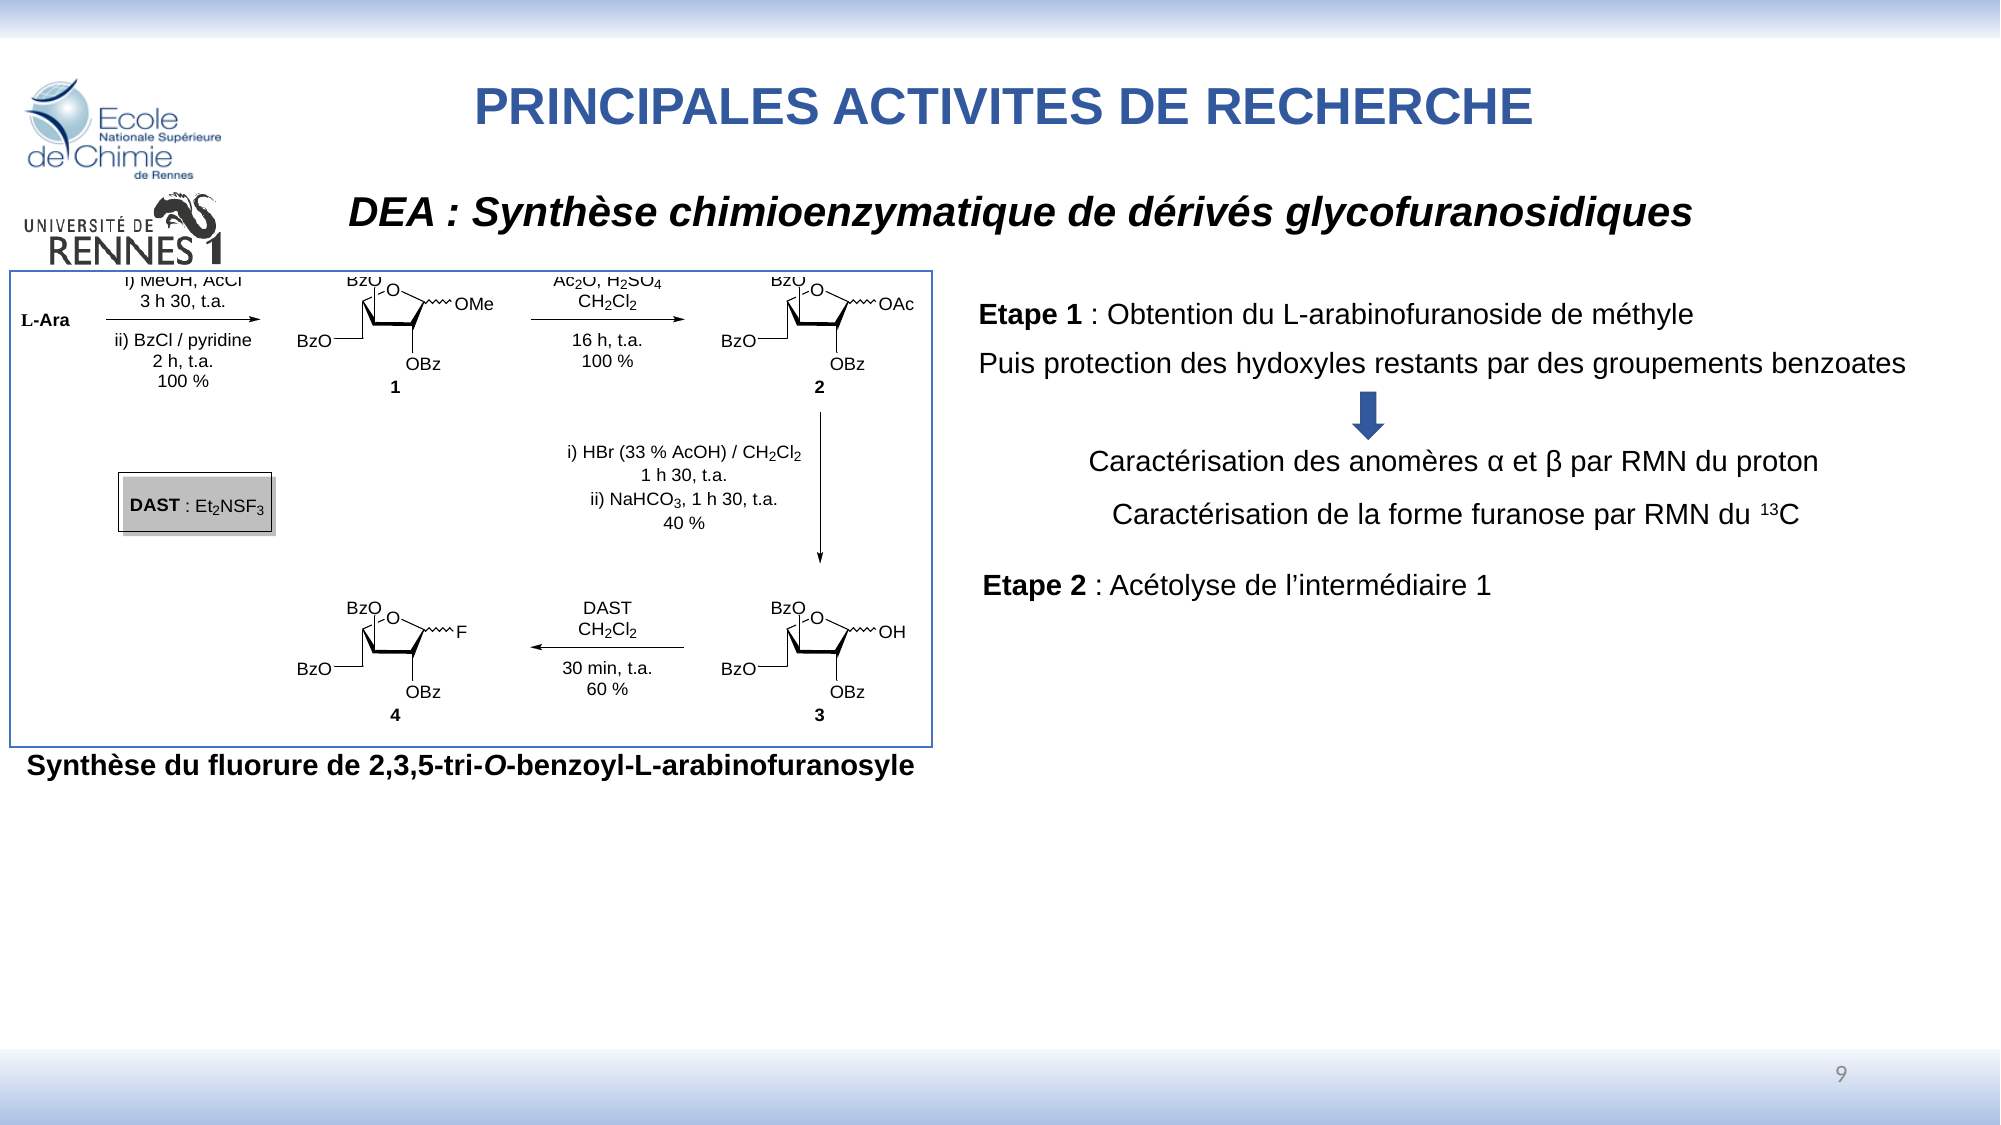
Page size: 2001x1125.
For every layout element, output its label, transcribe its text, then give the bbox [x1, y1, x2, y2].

slide_number 9 [1412, 1042, 1863, 1103]
text_box DEA : Synthèse chimioenzymatique de dérivés glycofuranosidiques [321, 176, 1722, 242]
text_box [1351, 391, 1385, 441]
picture [24, 78, 221, 179]
picture [24, 192, 221, 265]
text_box PRINCIPALES ACTIVITES DE RECHERCHE [431, 46, 1578, 161]
text_box [9, 270, 933, 748]
text_box Etape 2 : Acétolyse de l’intermédiaire 1 [967, 559, 1604, 609]
text_box Synthèse du fluorure de 2,3,5-tri-O-benzoyl-L-arabinofuranosyle [0, 739, 964, 789]
text_box Etape 1 : Obtention du L-arabinofuranoside de méthyle Puis protection des hydoxyles restants par des groupements benzoates [963, 287, 1934, 388]
text_box Caractérisation de la forme furanose par RMN du 13C [956, 487, 1956, 538]
picture [17, 276, 926, 751]
text_box Caractérisation des anomères α et β par RMN du proton [1011, 434, 1897, 485]
text_box [0, 0, 2000, 38]
text_box [0, 1048, 2000, 1125]
